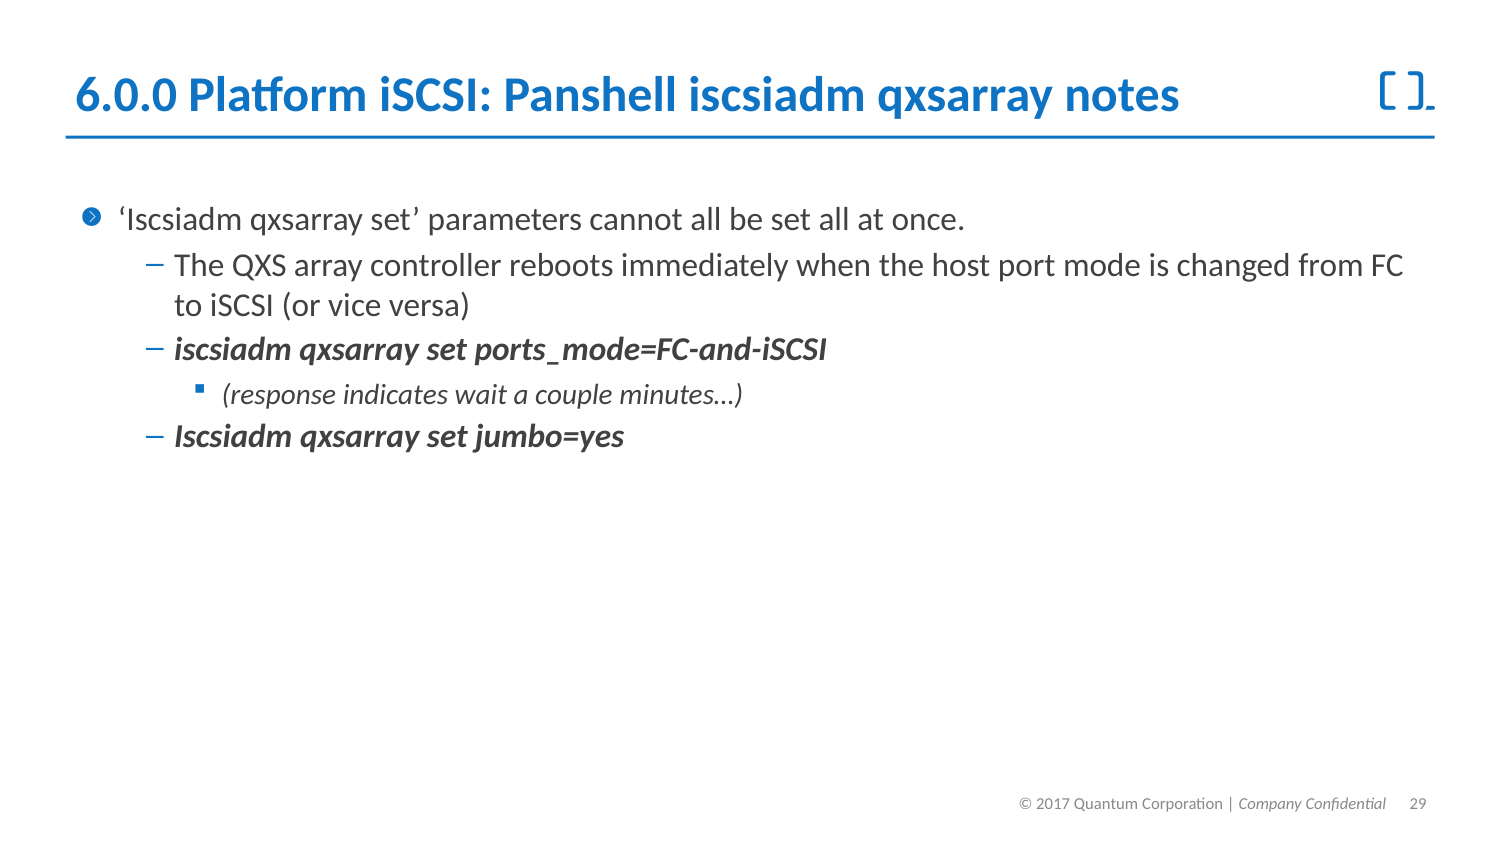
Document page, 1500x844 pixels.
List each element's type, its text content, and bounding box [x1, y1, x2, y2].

picture [1380, 71, 1435, 110]
title 6.0.0 Platform iSCSI: Panshell iscsiadm qxsarray notes [60, 8, 1350, 122]
picture [80, 205, 103, 228]
list ‘Iscsiadm qxsarray set’ parameters cannot all be set all at once. The QXS array controller reboots immediately when the host port mode is changed from FC to iSCSI (or vice versa) iscsiadm qxsarray set ports_mode=FC-and-iSCSI (response indicates wait a couple minutes…) Iscsiadm qxsarray set jumbo=yes [65, 196, 1425, 754]
